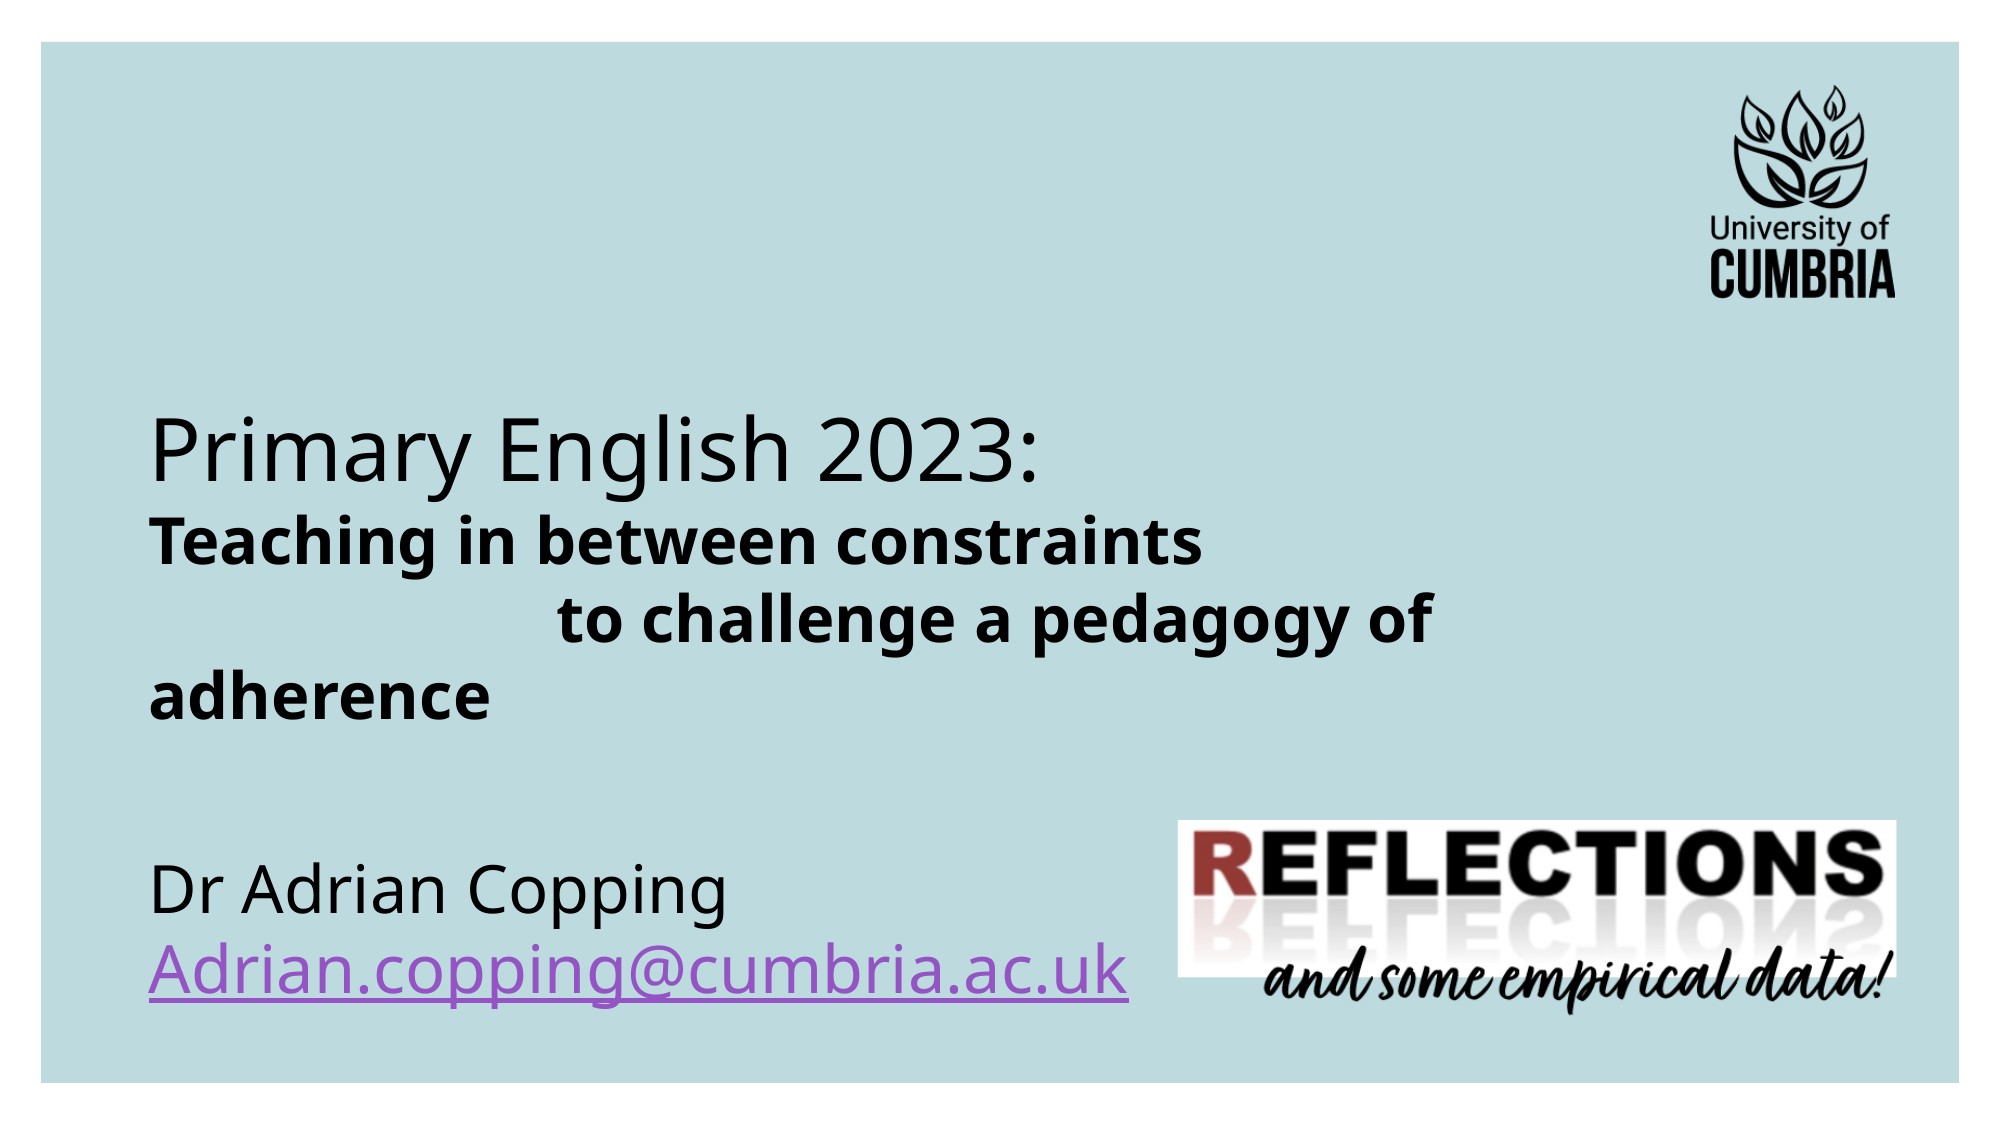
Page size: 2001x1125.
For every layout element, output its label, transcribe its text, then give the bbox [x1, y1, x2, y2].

picture [1167, 807, 1903, 1024]
picture [1711, 83, 1895, 300]
text_box Dr Adrian Copping Adrian.copping@cumbria.ac.uk [133, 968, 1438, 1125]
title Primary English 2023: Teaching in between constraints to challenge a pedagogy of adherence [133, 384, 1754, 741]
